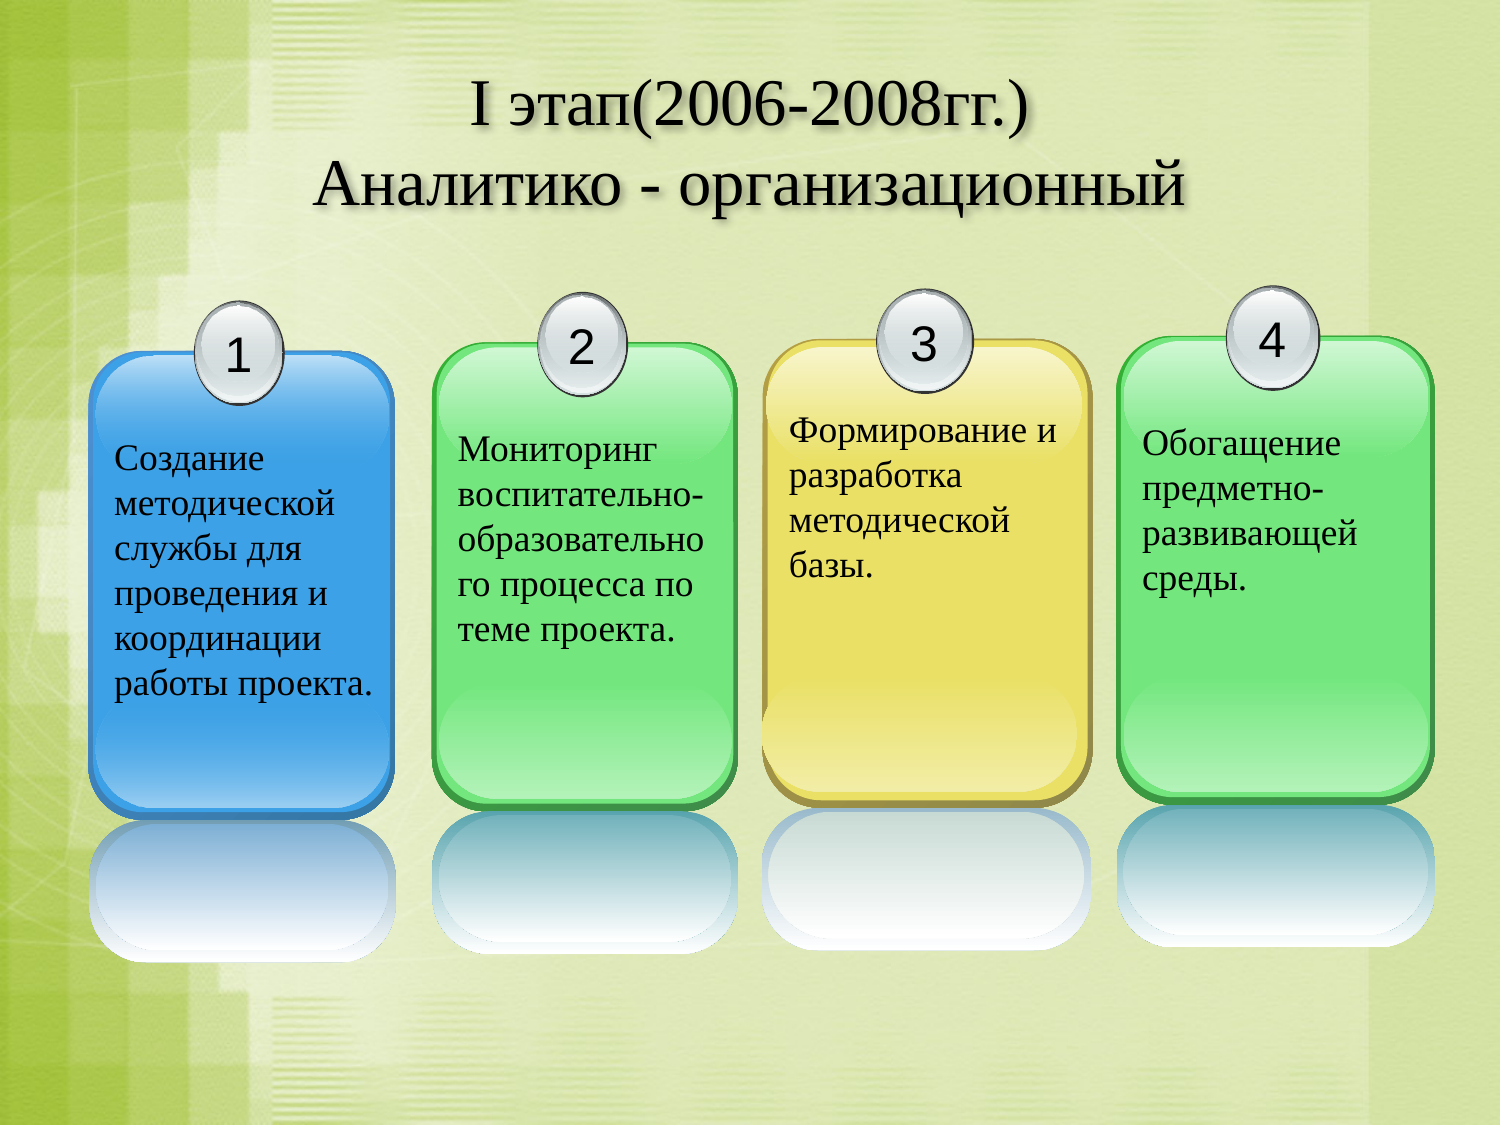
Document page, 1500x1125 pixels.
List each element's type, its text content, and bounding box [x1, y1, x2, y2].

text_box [761, 288, 1093, 951]
title I этап(2006-2008гг.) Аналитико - организационный [74, 44, 1426, 233]
picture [0, 0, 1500, 1125]
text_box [88, 300, 396, 963]
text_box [431, 291, 739, 955]
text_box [1115, 285, 1436, 948]
